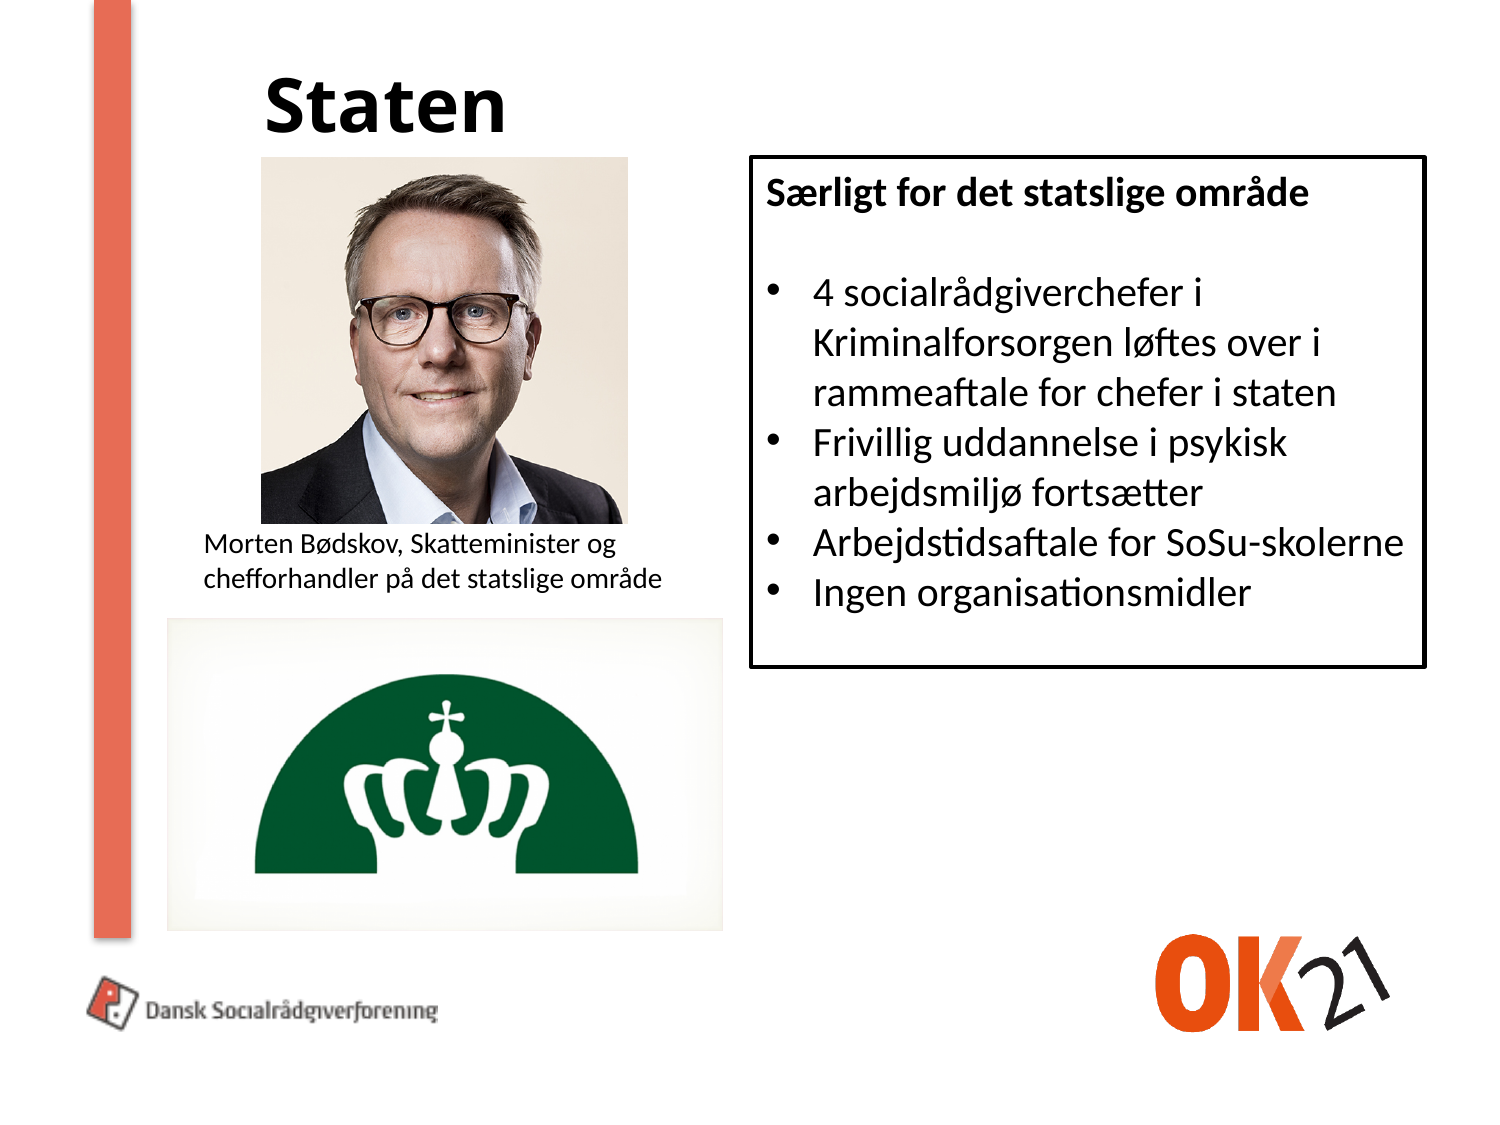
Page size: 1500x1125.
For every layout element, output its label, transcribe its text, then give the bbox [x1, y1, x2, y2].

picture [166, 618, 723, 931]
picture [261, 156, 629, 524]
text_box Morten Bødskov, Skatteminister og chefforhandler på det statslige område [188, 516, 723, 602]
title Staten [171, 45, 1461, 161]
picture [1151, 925, 1398, 1038]
text_box Særligt for det statslige område 4 socialrådgiverchefer i Kriminalforsorgen løftes over i rammeaftale for chefer i staten Frivillig uddannelse i psykisk arbejdsmiljø fortsætter Arbejdstidsaftale for SoSu-skolerne Ingen organisationsmidler [749, 155, 1427, 669]
picture [83, 966, 438, 1034]
